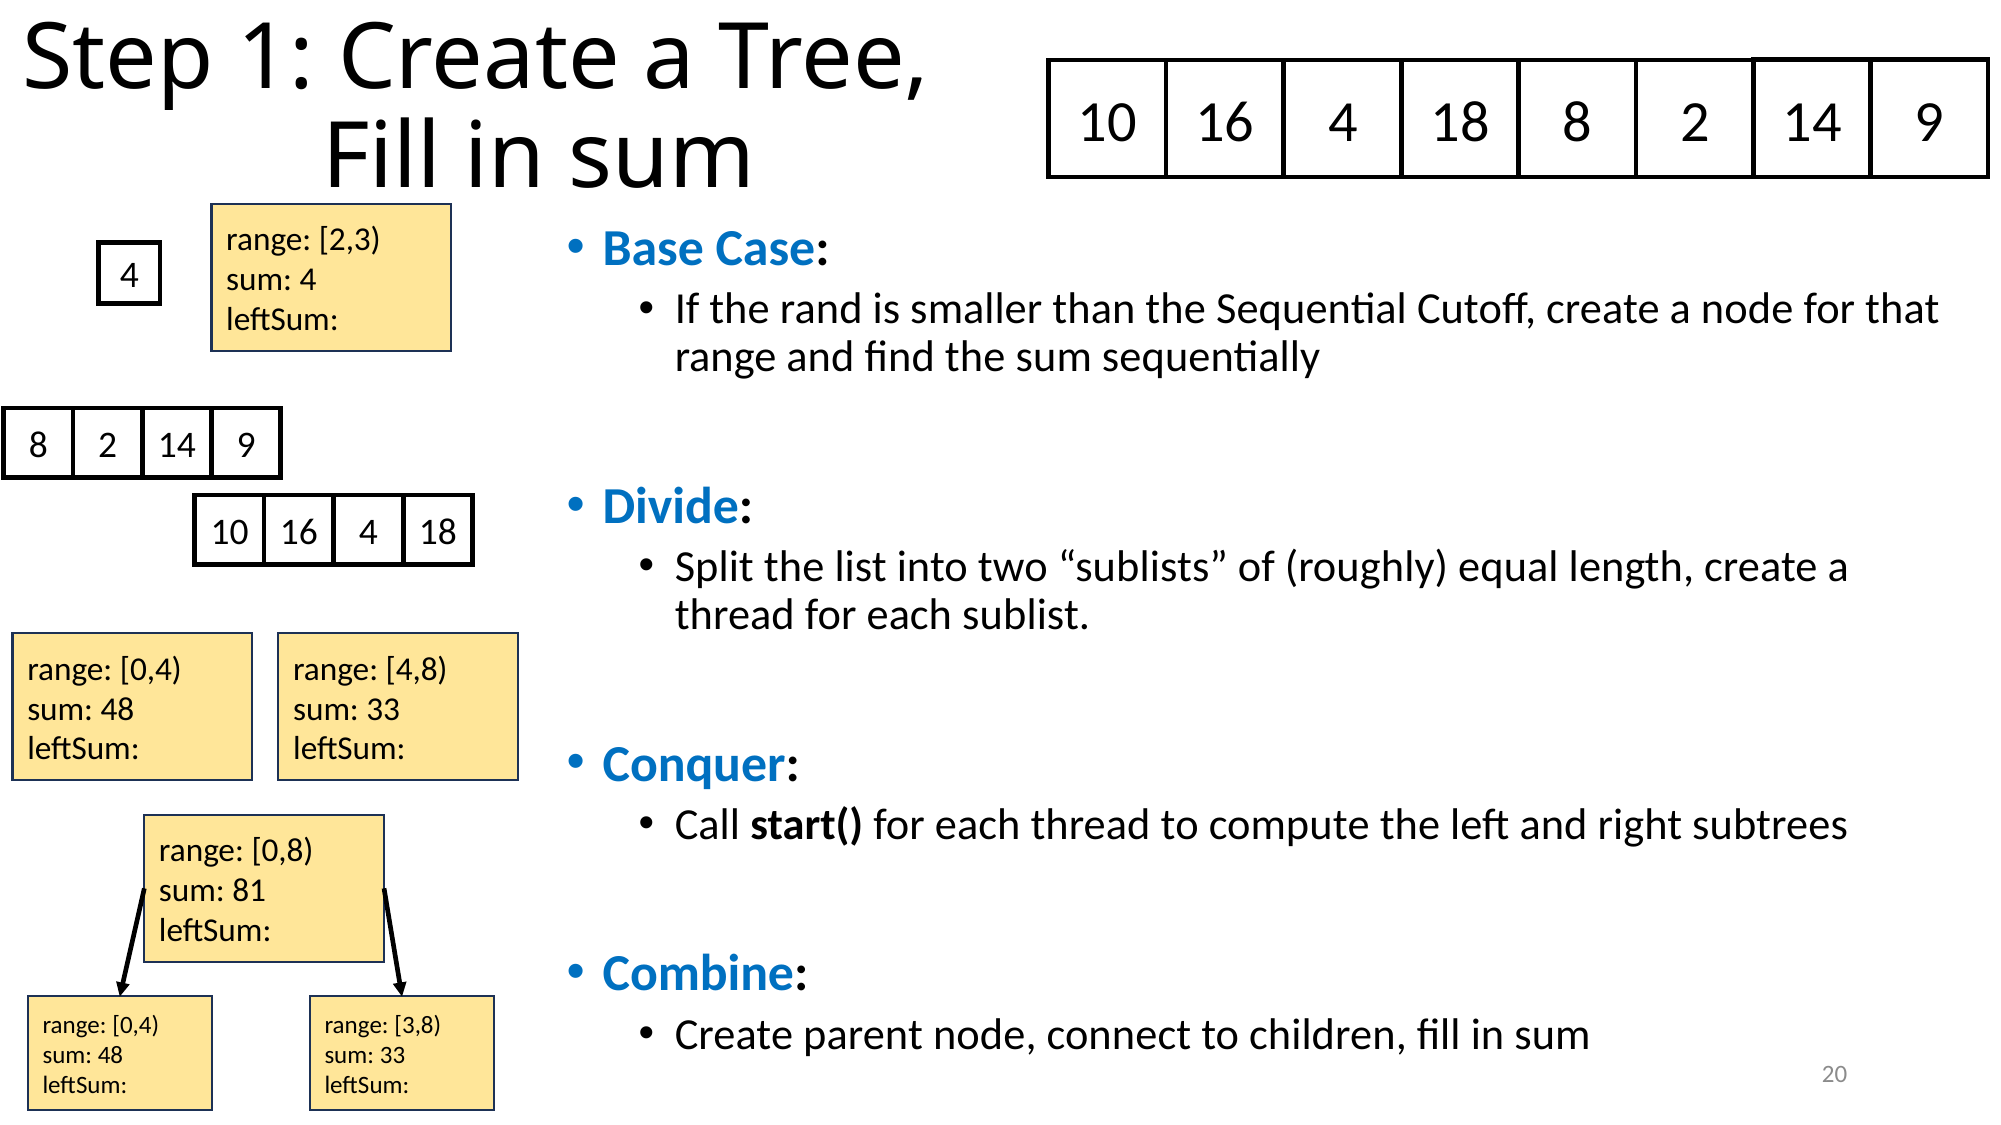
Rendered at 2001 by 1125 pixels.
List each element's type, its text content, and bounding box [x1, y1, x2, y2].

text_box range: [0,4) sum: 48 leftSum: [11, 632, 253, 781]
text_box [3, 408, 281, 478]
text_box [1048, 59, 1988, 178]
text_box range: [0,8) sum: 81 leftSum: [143, 814, 385, 963]
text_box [194, 495, 473, 565]
title Step 1: Create a Tree, Fill in sum [7, 0, 1733, 218]
text_box range: [4,8) sum: 33 leftSum: [277, 632, 519, 781]
text_box range: [3,8) sum: 33 leftSum: [309, 995, 495, 1111]
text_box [119, 888, 145, 997]
list Base Case: If the rand is smaller than the Sequential Cutoff, create a node for that range and find the sum sequentially Divide: Split the list into two “sublists” of (roughly) equal length, create a thread for each sublist. Conquer: Call start() for each thread to compute the left and right subtrees Combine: Create parent node, connect to children, fill in sum [551, 213, 1989, 1076]
text_box range: [0,4) sum: 48 leftSum: [27, 995, 213, 1111]
text_box 4 [97, 241, 161, 305]
text_box range: [2,3) sum: 4 leftSum: [210, 218, 452, 352]
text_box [384, 888, 402, 997]
slide_number 20 [1412, 1042, 1863, 1103]
